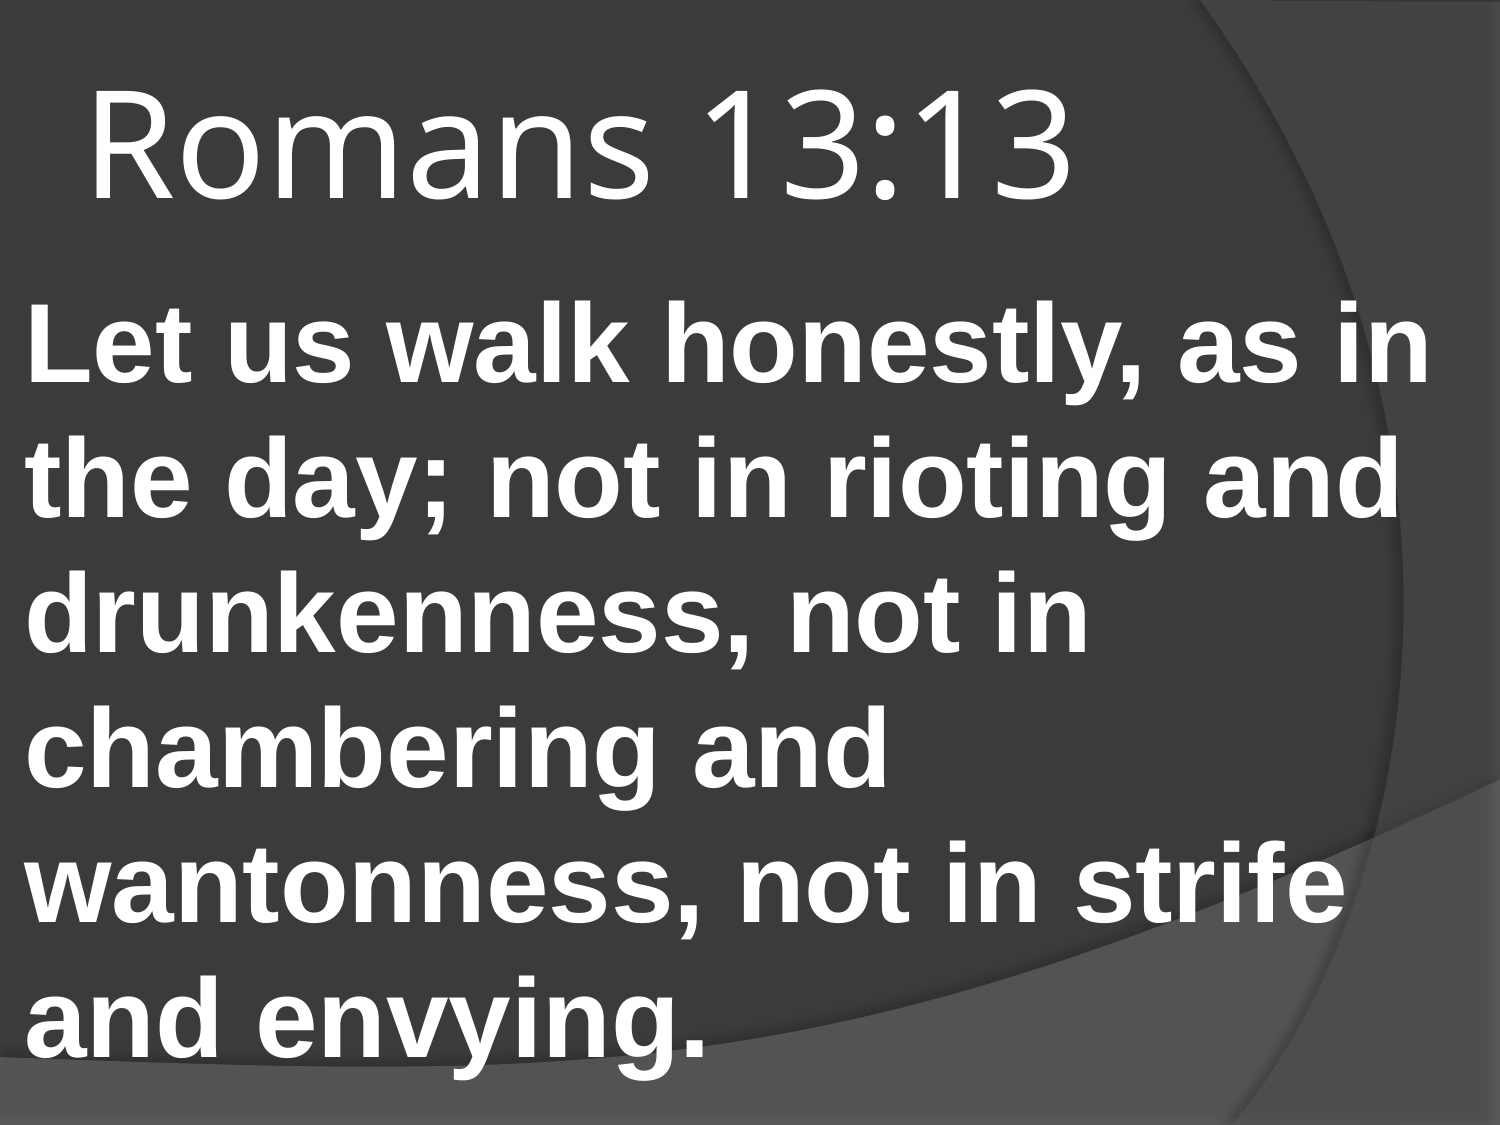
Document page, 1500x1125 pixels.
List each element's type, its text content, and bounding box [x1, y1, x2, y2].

title Romans 13:13 [75, 45, 1300, 233]
list Let us walk honestly, as in the day; not in rioting and drunkenness, not in chambering and wantonness, not in strife and envying. [3, 262, 1488, 1113]
